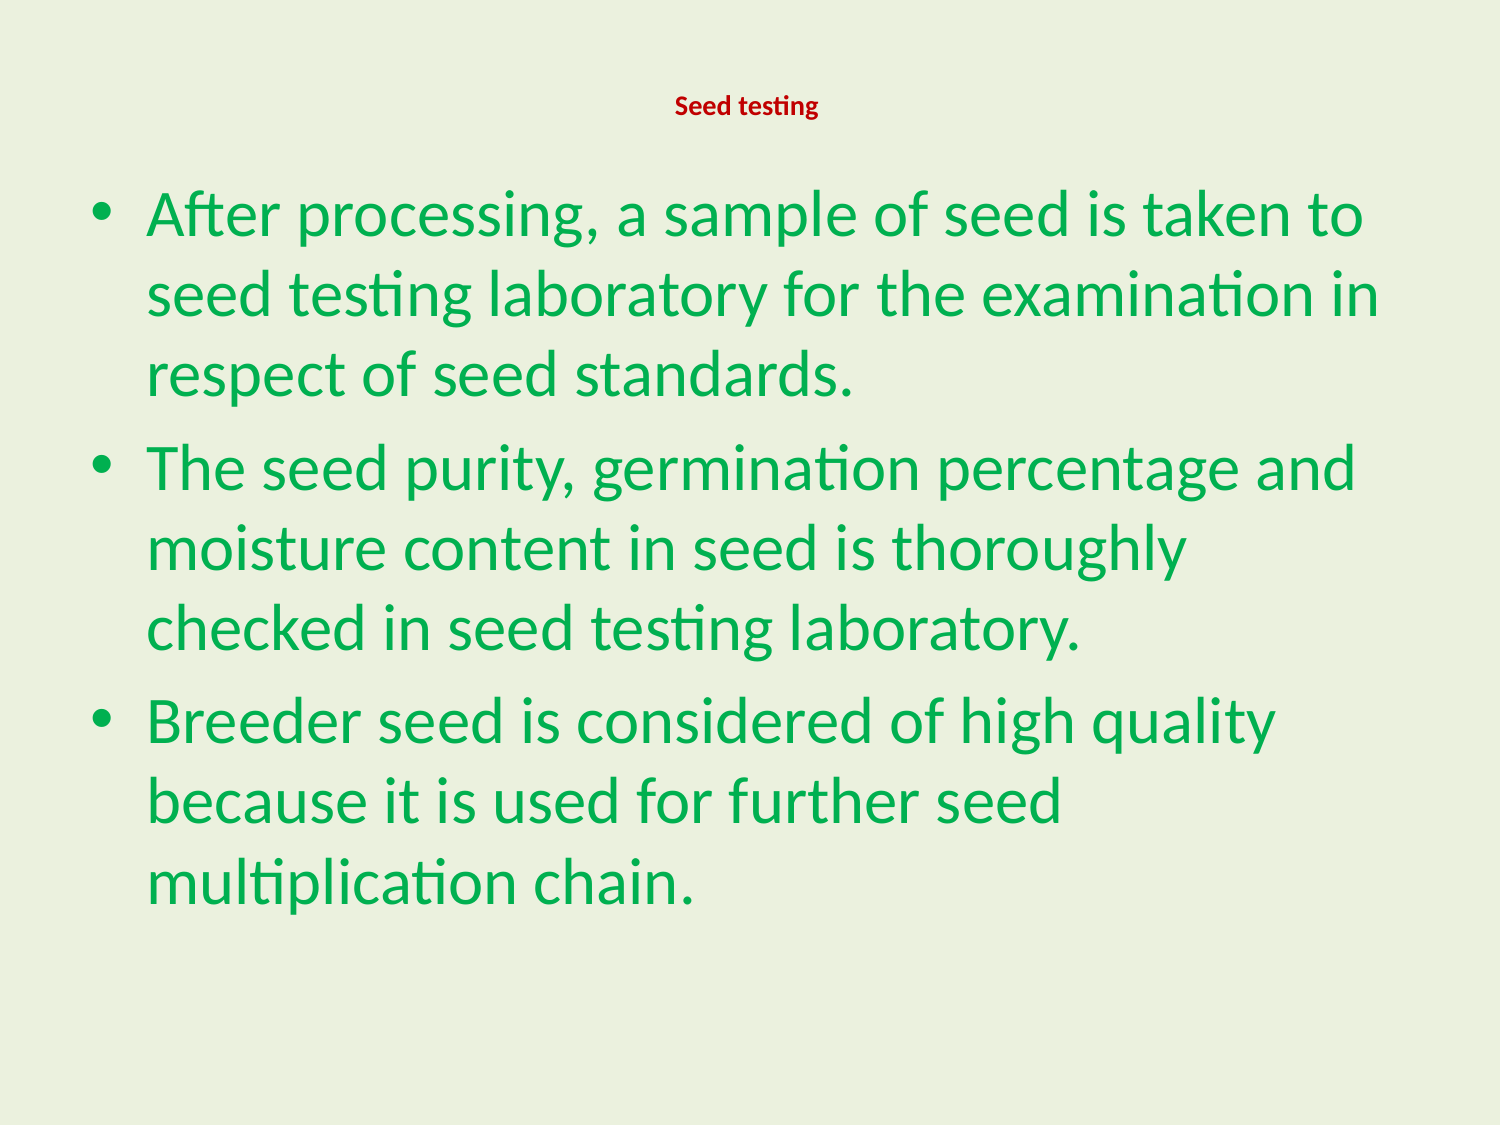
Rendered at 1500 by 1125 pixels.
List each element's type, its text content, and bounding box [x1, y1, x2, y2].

list After processing, a sample of seed is taken to seed testing laboratory for the examination in respect of seed standards. The seed purity, germination percentage and moisture content in seed is thoroughly checked in seed testing laboratory. Breeder seed is considered of high quality because it is used for further seed multiplication chain. [75, 162, 1425, 1050]
title Seed testing [75, 45, 1425, 162]
